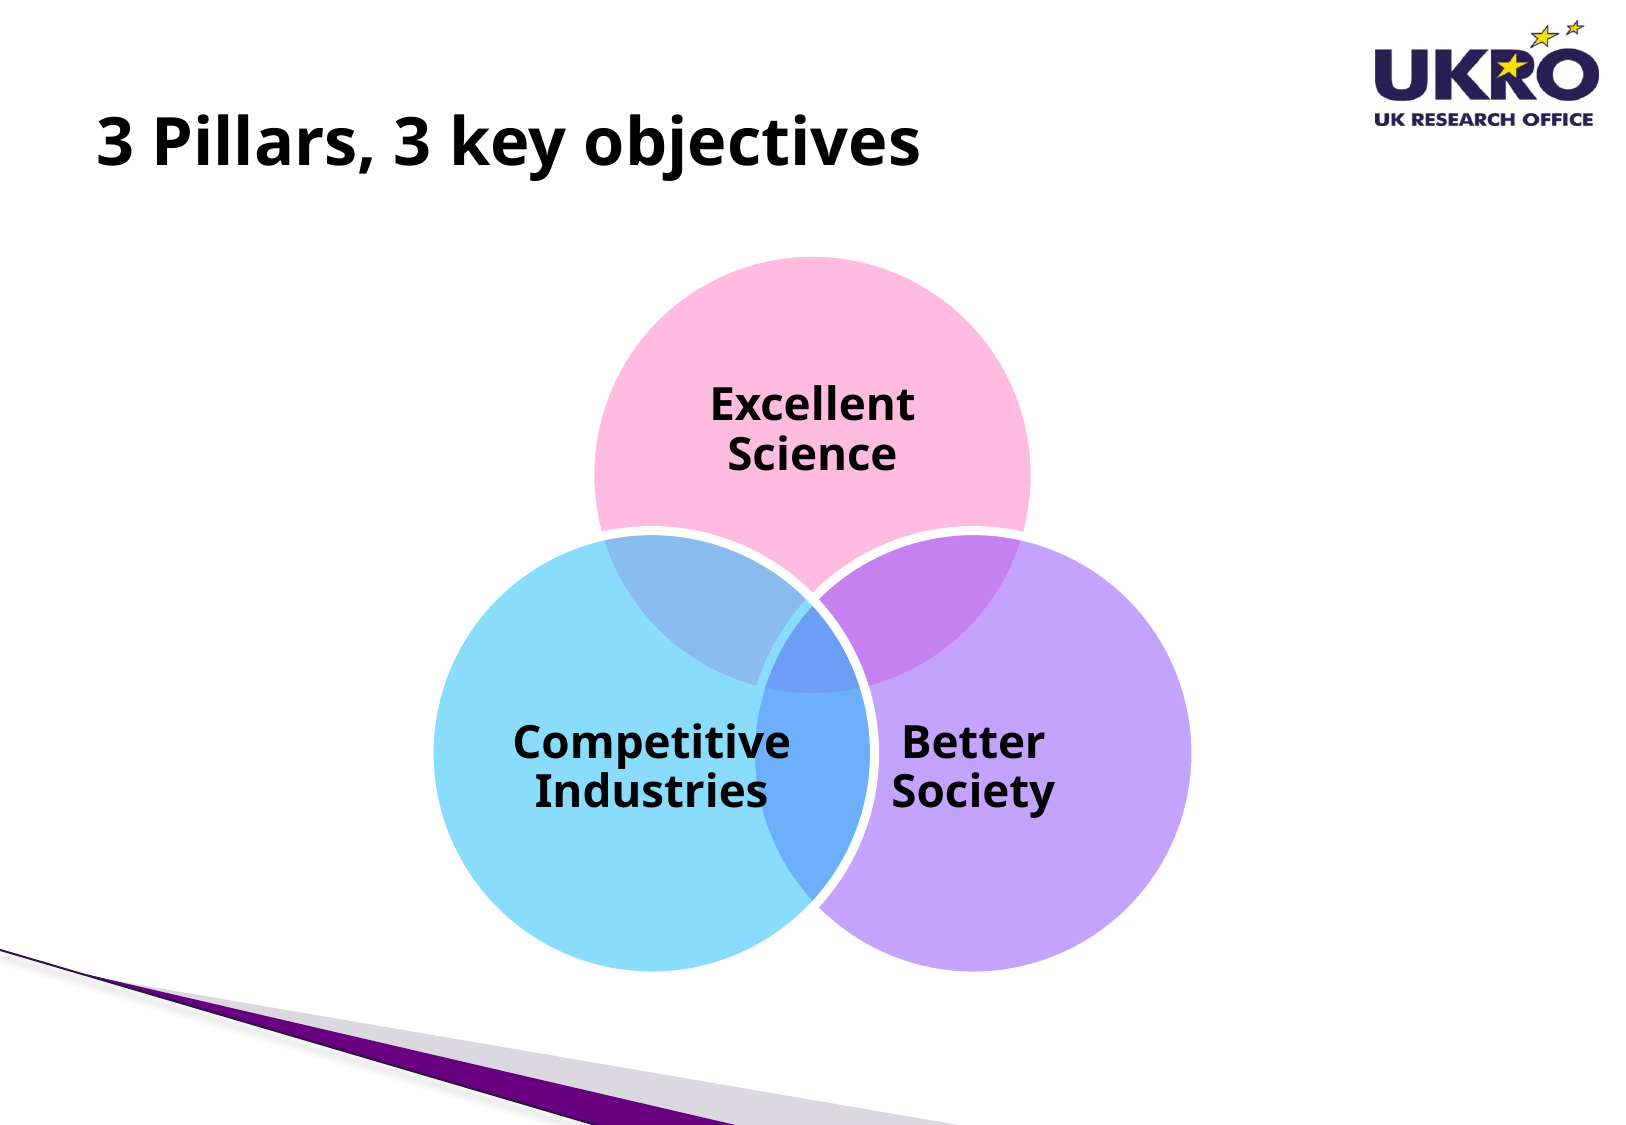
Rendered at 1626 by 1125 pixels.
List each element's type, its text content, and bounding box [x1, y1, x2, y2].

title 3 Pillars, 3 key objectives [81, 45, 1363, 233]
picture [1375, 20, 1599, 126]
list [80, 242, 1544, 986]
